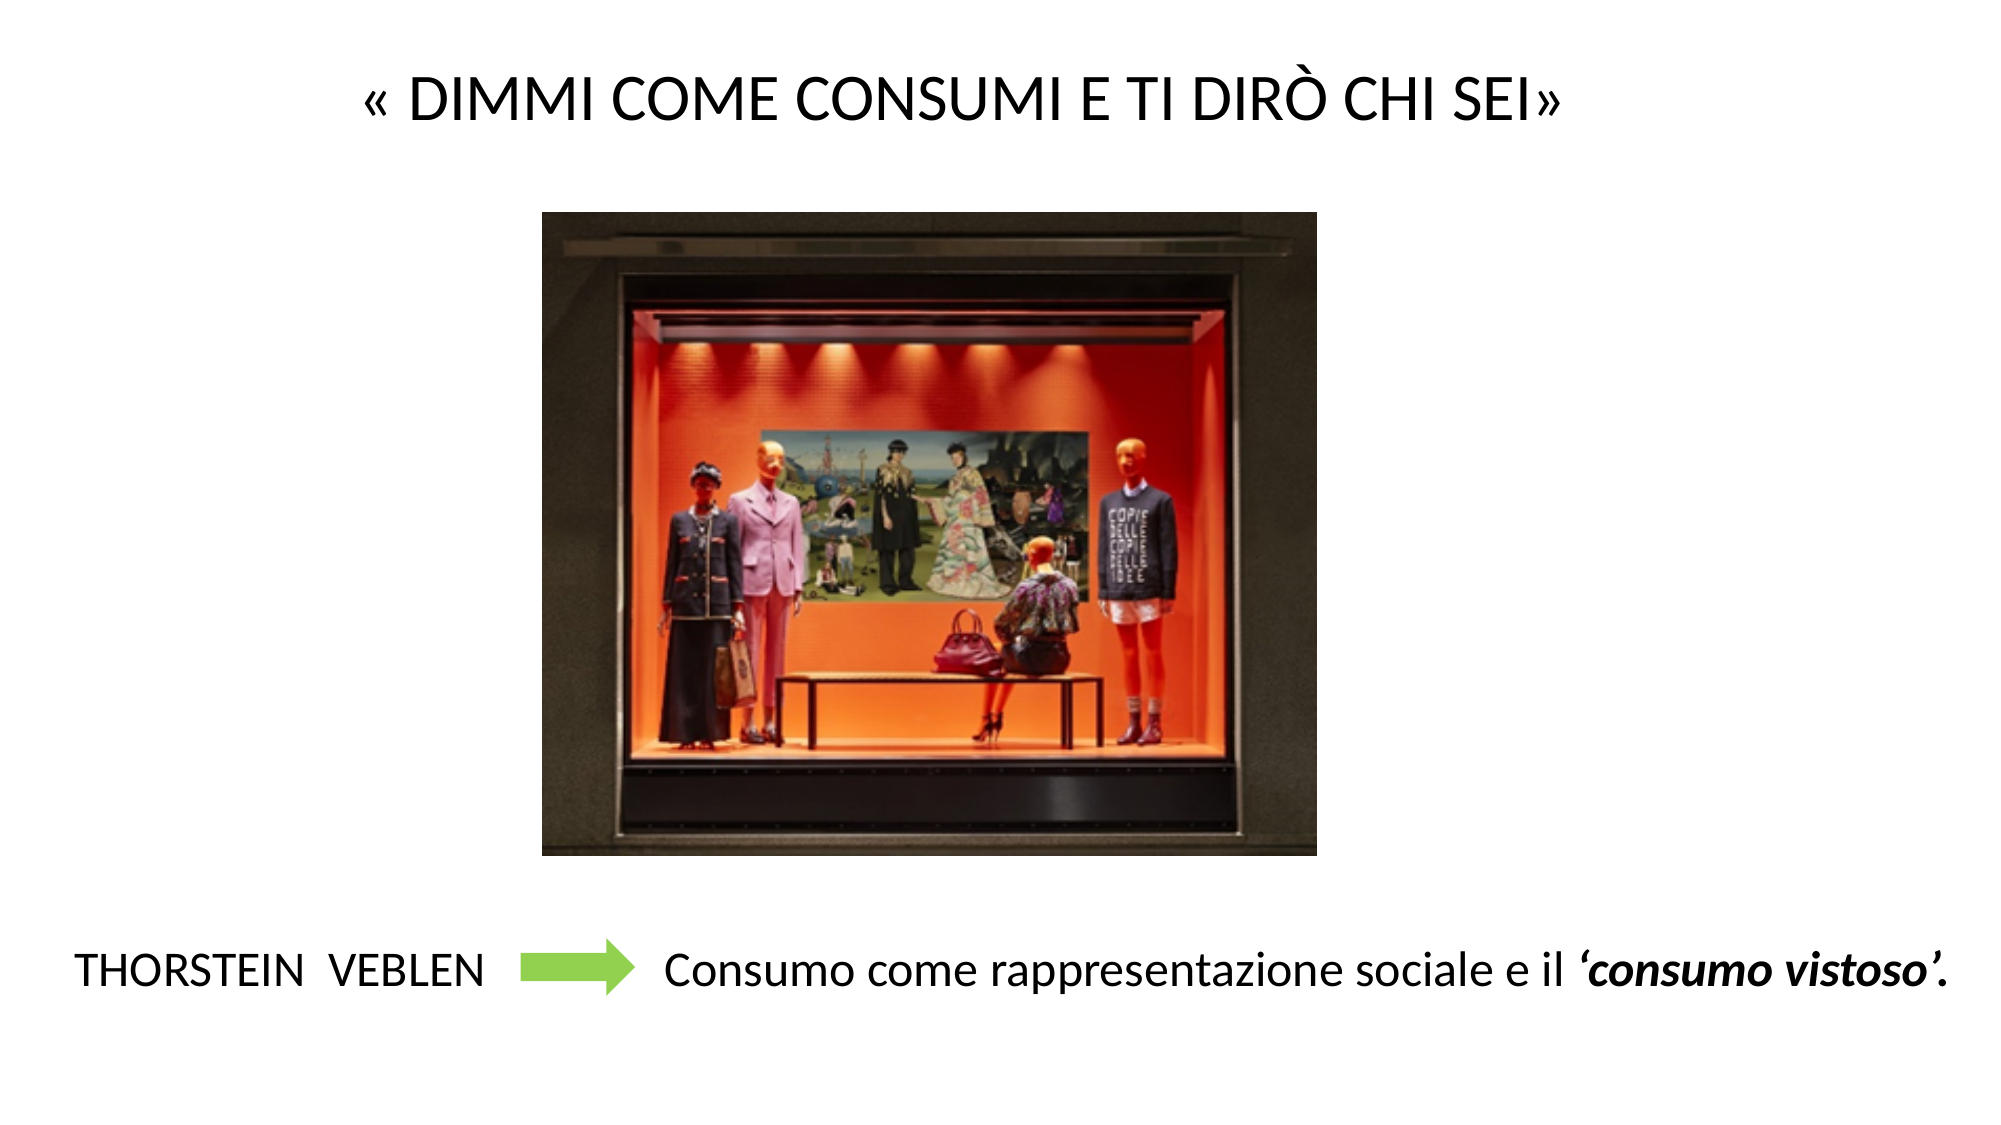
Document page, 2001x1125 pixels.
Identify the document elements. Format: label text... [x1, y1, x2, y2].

text_box [520, 938, 636, 996]
text_box THORSTEIN VEBLEN Consumo come rappresentazione sociale e il ‘consumo vistoso’. [48, 929, 1984, 1004]
text_box « DIMMI COME CONSUMI E TI DIRÒ CHI SEI» [344, 46, 1623, 142]
picture [542, 212, 1317, 856]
